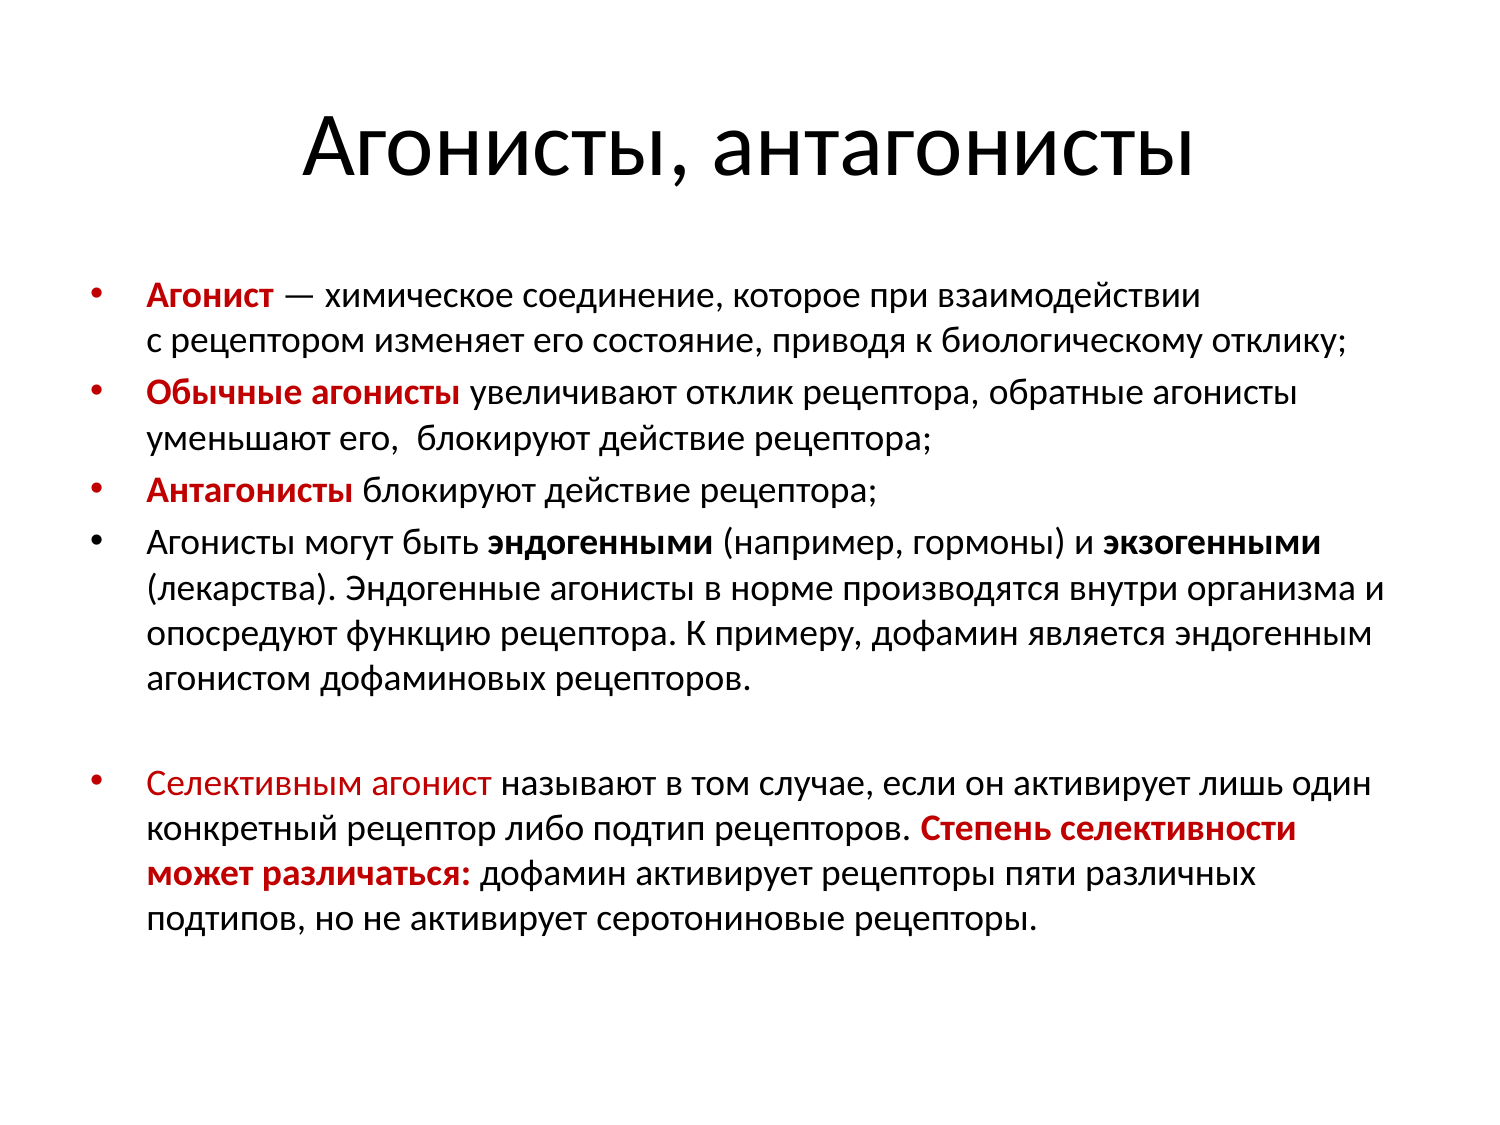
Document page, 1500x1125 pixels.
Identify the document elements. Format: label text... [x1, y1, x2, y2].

title Агонисты, антагонисты [75, 45, 1425, 233]
list Агонист — химическое соединение, которое при взаимодействии с рецептором изменяет его состояние, приводя к биологическому отклику; Обычные агонисты увеличивают отклик рецептора, обратные агонисты уменьшают его, блокируют действие рецептора; Антагонисты блокируют действие рецептора; Агонисты могут быть эндогенными (например, гормоны) и экзогенными (лекарства). Эндогенные агонисты в норме производятся внутри организма и опосредуют функцию рецептора. К примеру, дофамин является эндогенным агонистом дофаминовых рецепторов. Селективным агонист называют в том случае, если он активирует лишь один конкретный рецептор либо подтип рецепторов. Степень селективности может различаться: дофамин активирует рецепторы пяти различных подтипов, но не активирует серотониновые рецепторы. [75, 262, 1425, 1059]
